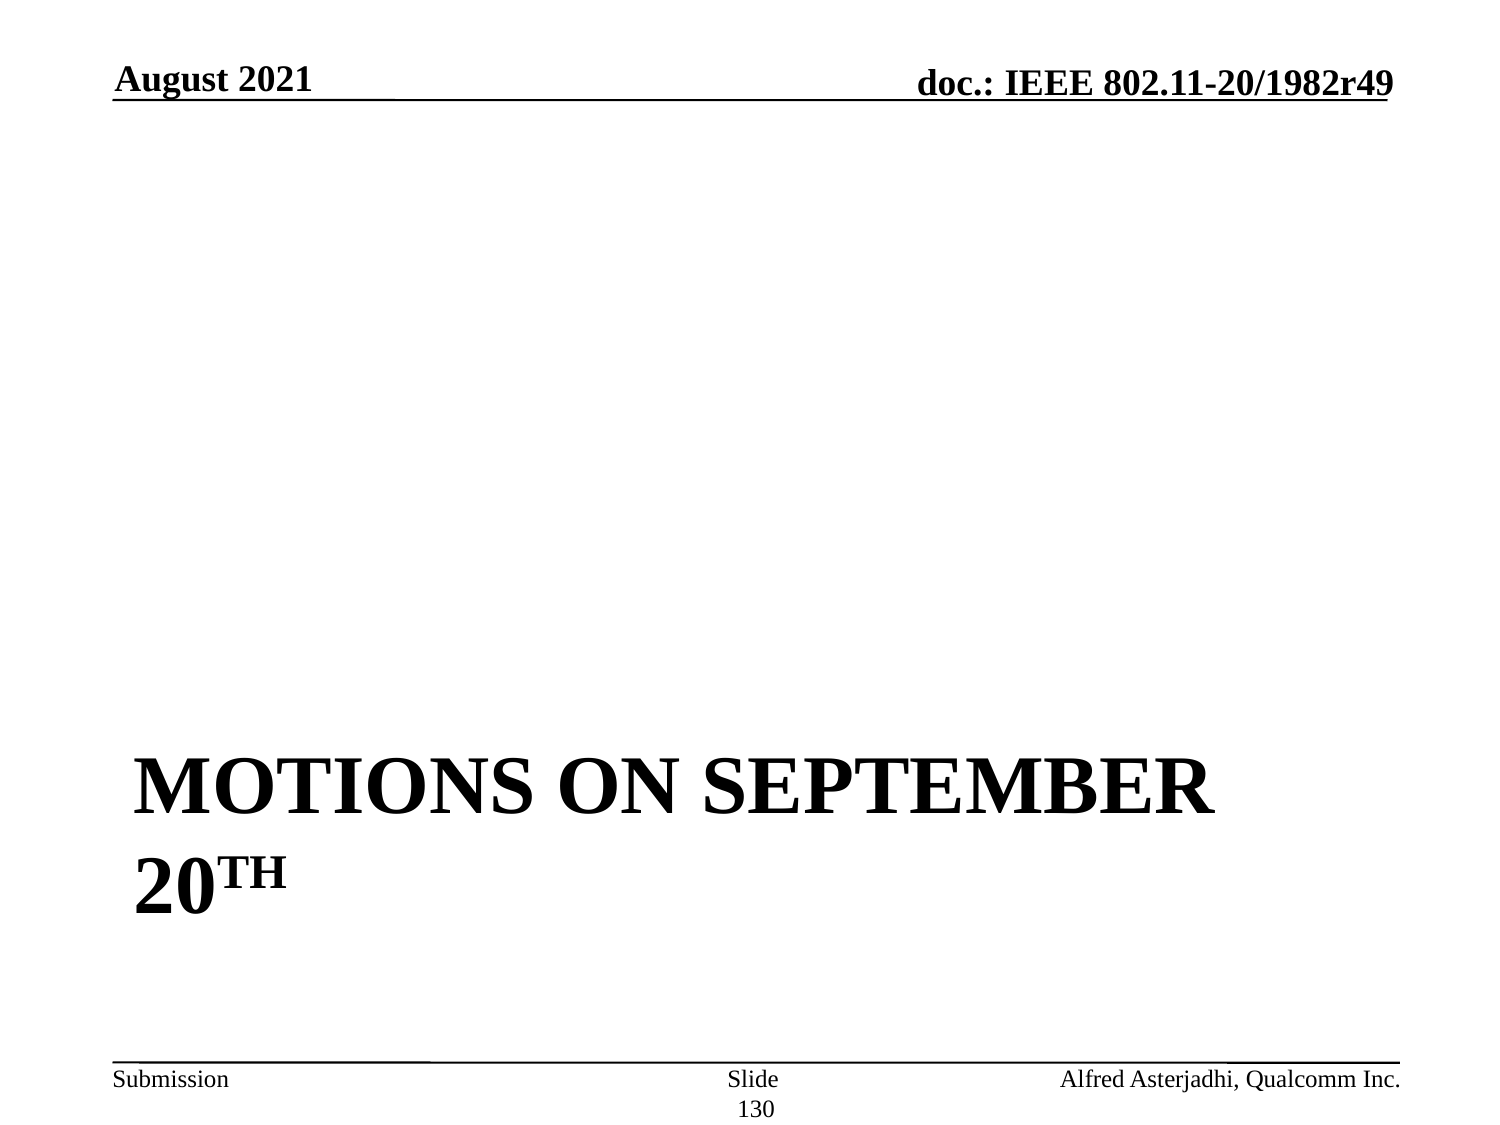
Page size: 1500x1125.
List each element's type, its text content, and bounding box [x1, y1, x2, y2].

title Motions on September 20th [118, 722, 1394, 947]
slide_number Slide 130 [712, 1061, 800, 1123]
footer Alfred Asterjadhi, Qualcomm Inc. [878, 1061, 1402, 1093]
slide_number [114, 54, 423, 100]
